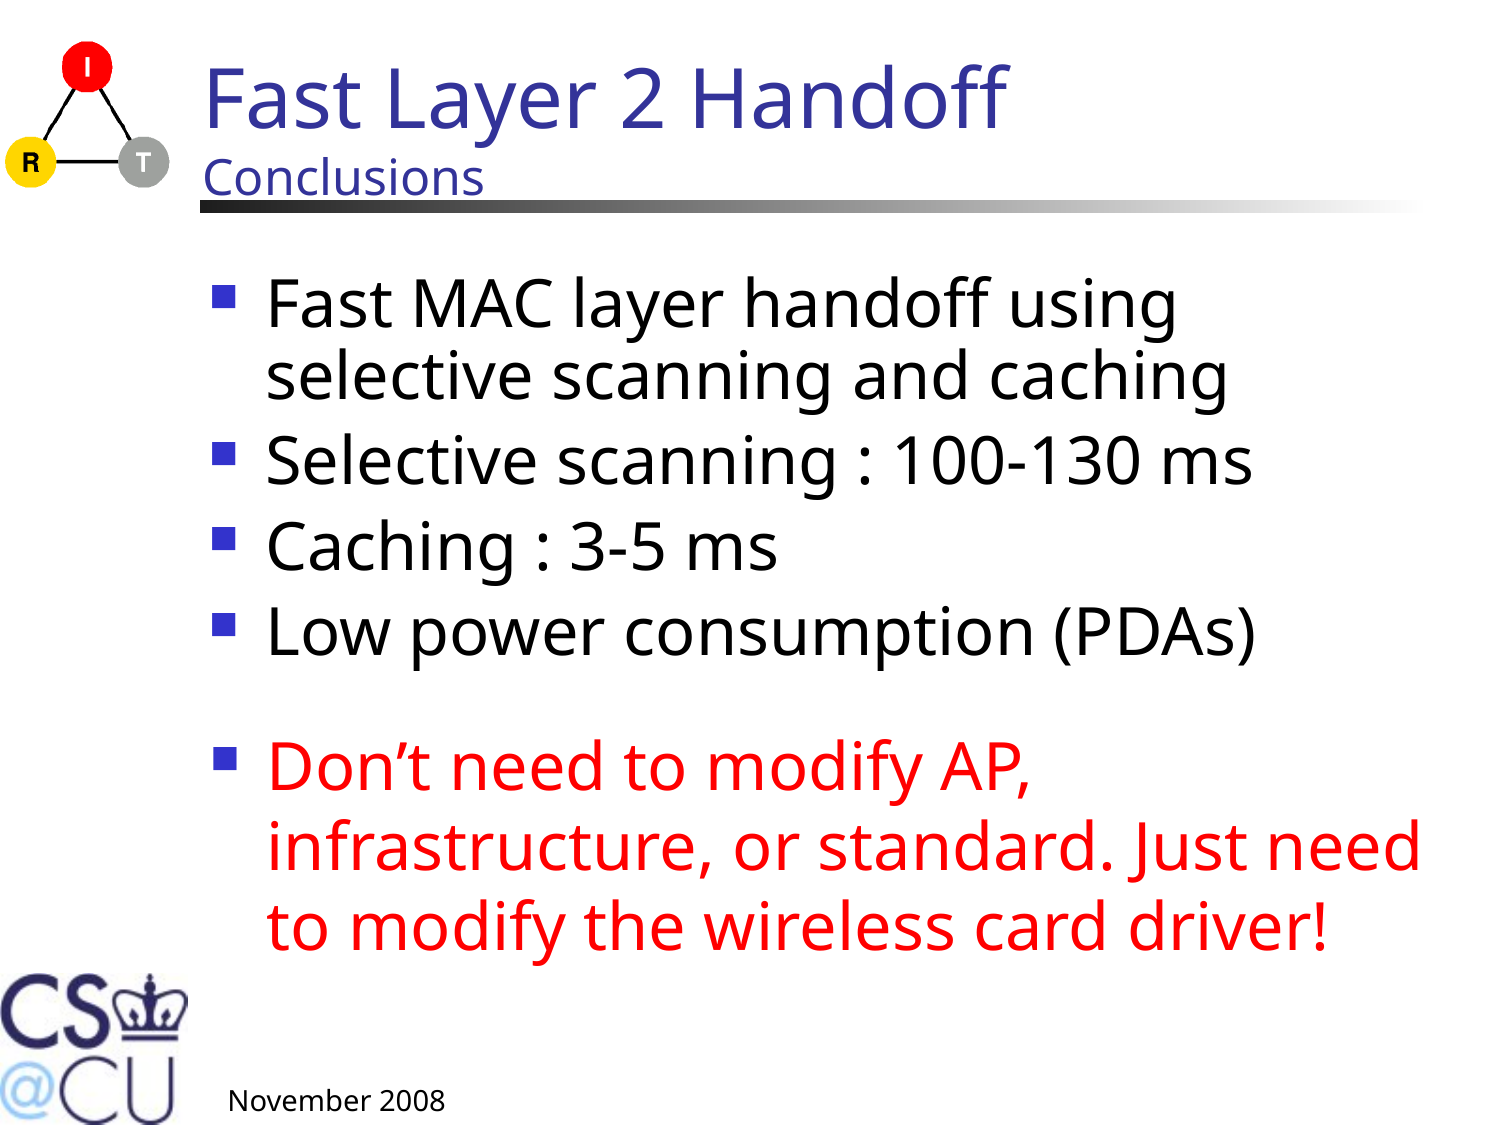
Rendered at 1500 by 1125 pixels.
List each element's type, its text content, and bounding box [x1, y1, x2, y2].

list Fast MAC layer handoff using selective scanning and caching Selective scanning : 100-130 ms Caching : 3-5 ms Low power consumption (PDAs) [193, 262, 1470, 717]
title Fast Layer 2 Handoff Conclusions [187, 24, 1467, 213]
picture [0, 37, 173, 192]
picture [0, 973, 188, 1125]
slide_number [212, 1049, 526, 1125]
text_box Don’t need to modify AP, infrastructure, or standard. Just need to modify the wireless card driver! [195, 716, 1471, 1024]
